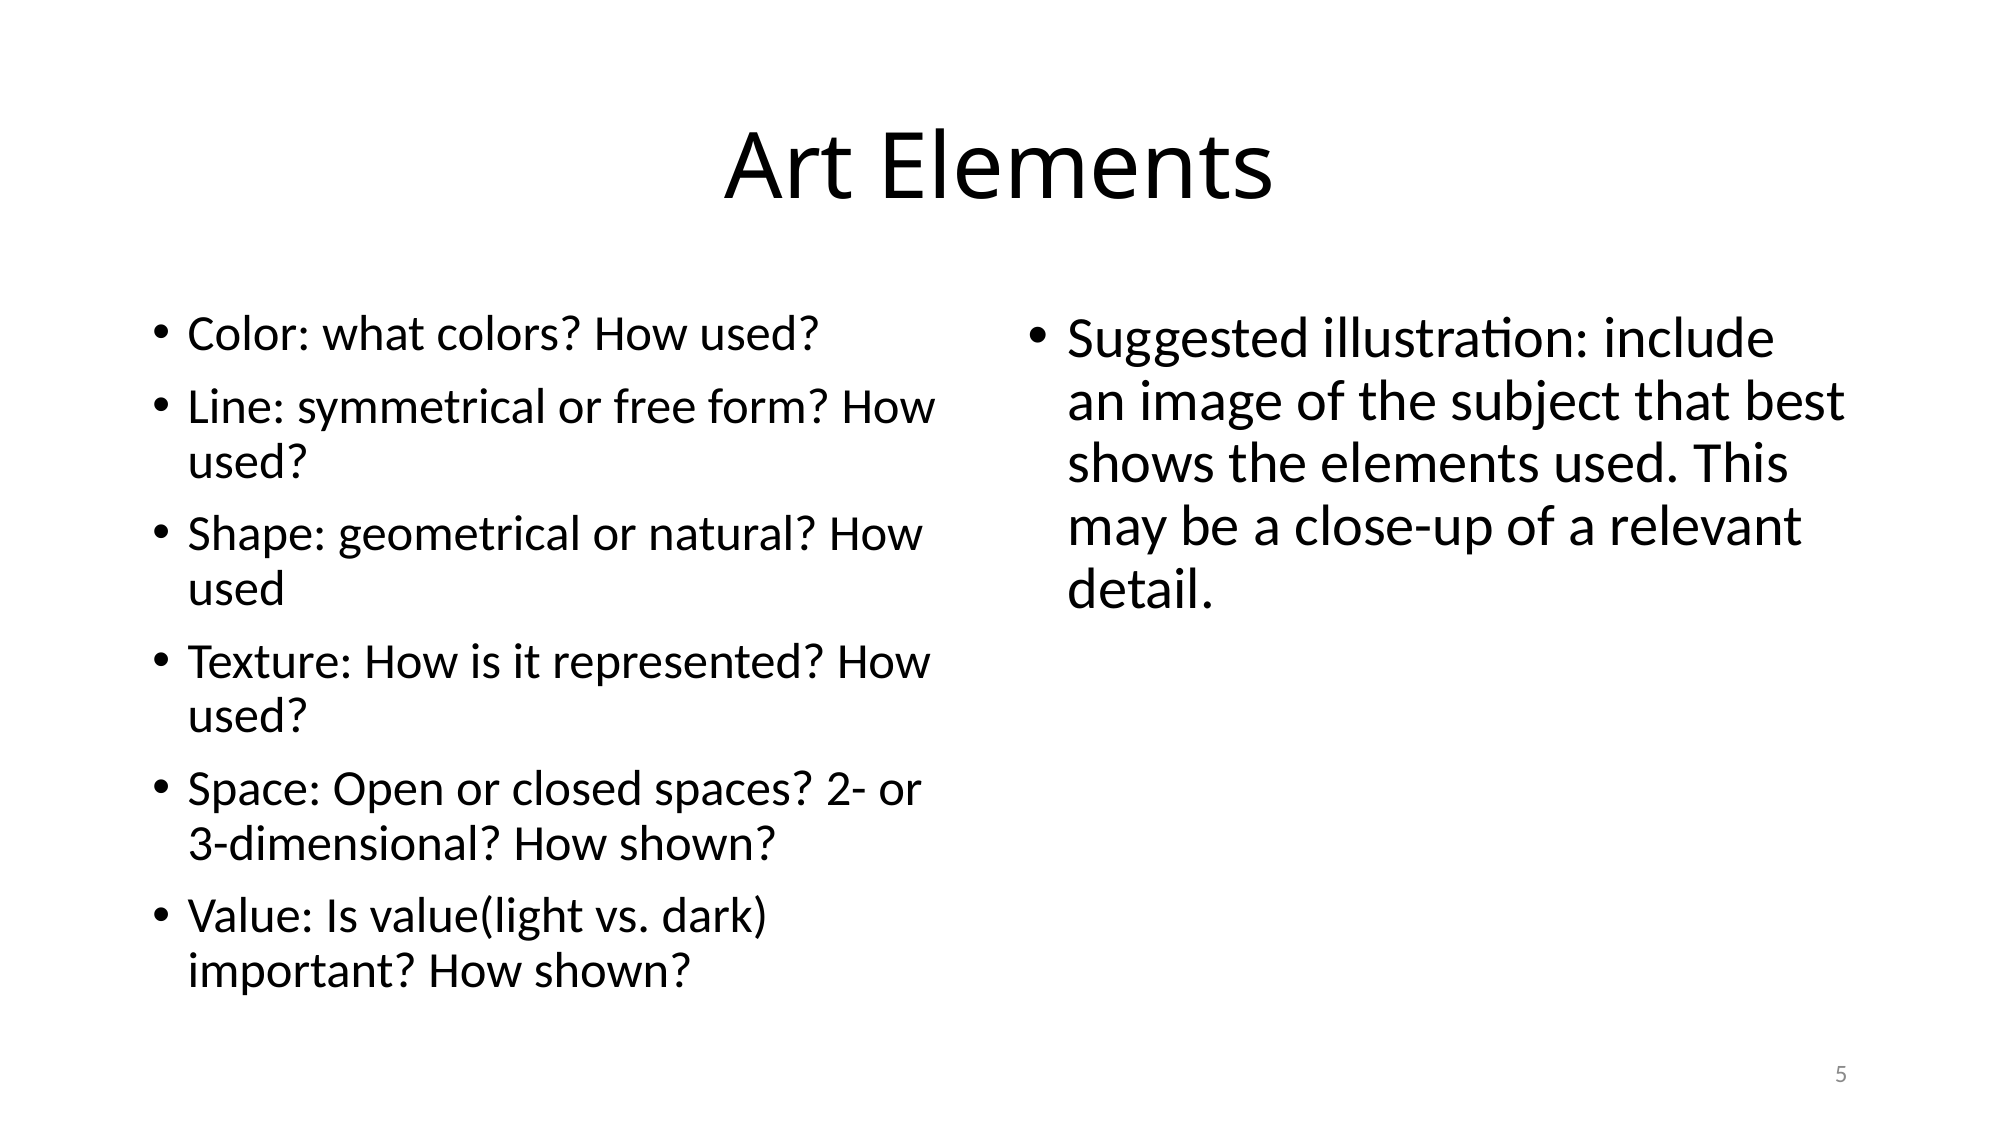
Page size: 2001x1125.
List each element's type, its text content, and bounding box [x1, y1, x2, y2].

list Suggested illustration: include an image of the subject that best shows the elements used. This may be a close-up of a relevant detail. [1012, 299, 1863, 1014]
title Art Elements [137, 59, 1863, 278]
slide_number 5 [1412, 1042, 1863, 1103]
list Color: what colors? How used? Line: symmetrical or free form? How used? Shape: geometrical or natural? How used Texture: How is it represented? How used? Space: Open or closed spaces? 2- or 3-dimensional? How shown? Value: Is value(light vs. dark) important? How shown? [137, 299, 988, 1014]
